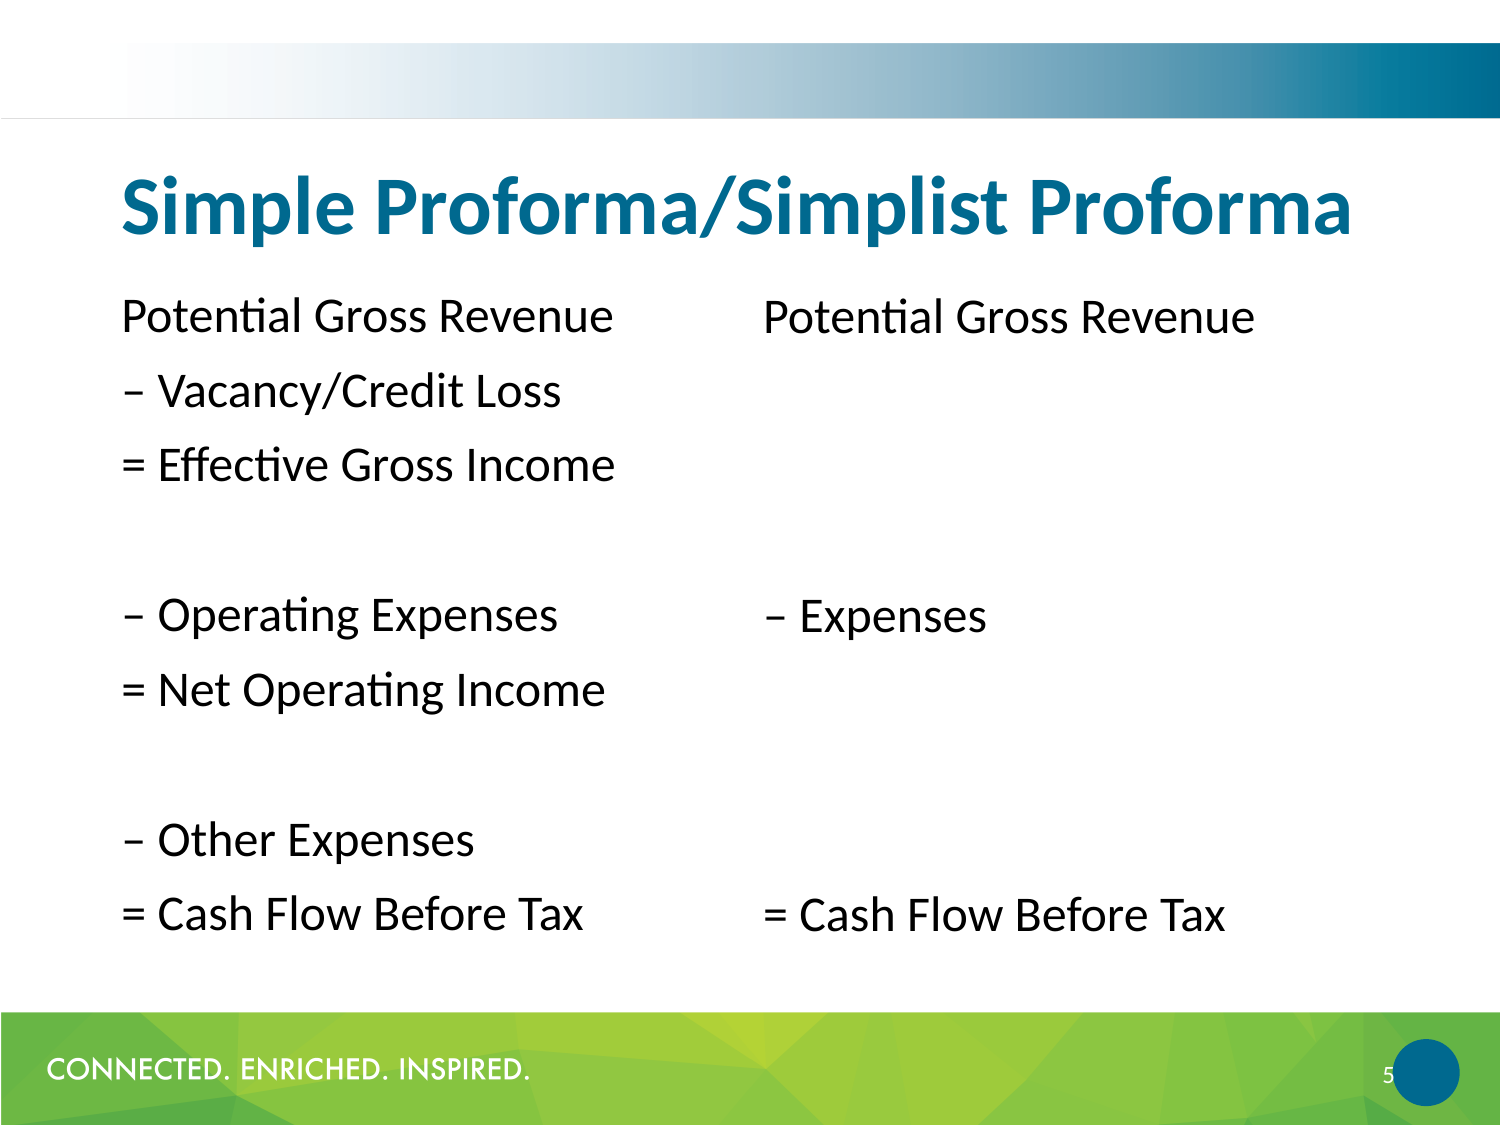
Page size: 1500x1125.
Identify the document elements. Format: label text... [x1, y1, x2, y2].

picture [0, 0, 1500, 1125]
text_box Potential Gross Revenue – Expenses = Cash Flow Before Tax [748, 282, 1390, 976]
text_box Potential Gross Revenue – Vacancy/Credit Loss = Effective Gross Income – Operating Expenses = Net Operating Income – Other Expenses = Cash Flow Before Tax [106, 281, 748, 975]
text_box Simple Proforma/Simplist Proforma [106, 119, 1382, 282]
